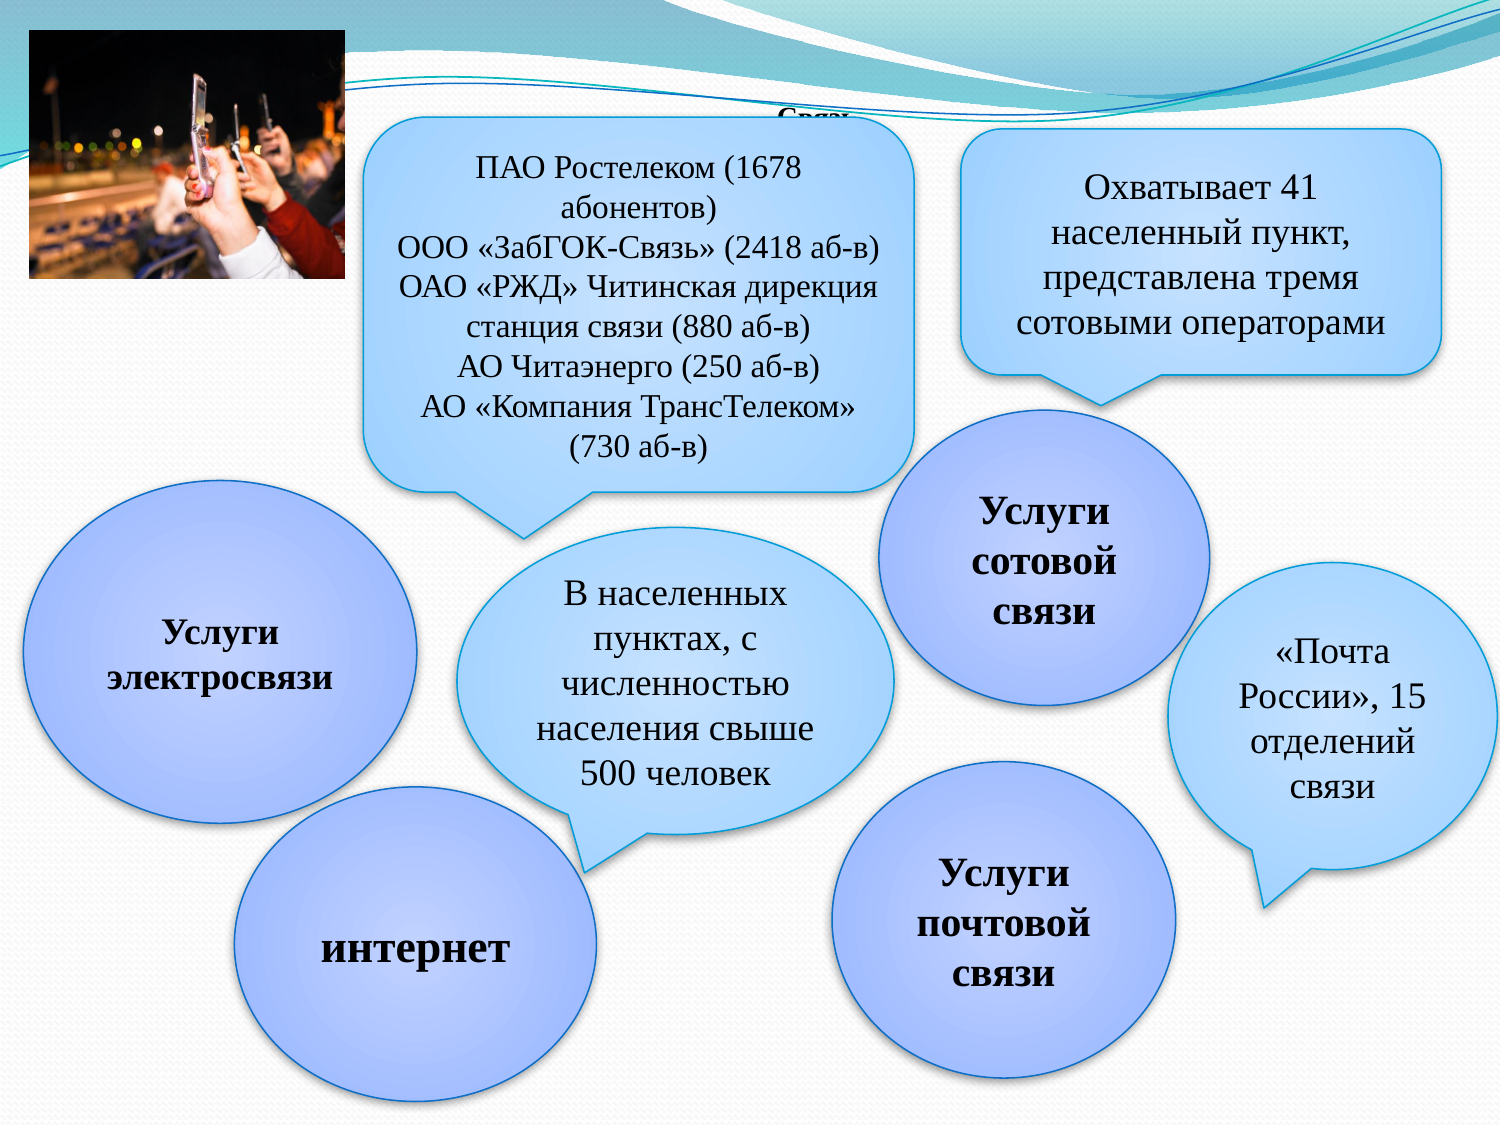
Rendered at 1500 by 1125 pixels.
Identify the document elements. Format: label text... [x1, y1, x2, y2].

title Связь [353, 78, 1425, 185]
text_box ПАО Ростелеком (1678 абонентов) ООО «ЗабГОК-Связь» (2418 аб-в) ОАО «РЖД» Читинская дирекция станция связи (880 аб-в) АО Читаэнерго (250 аб-в) АО «Компания ТрансТелеком» (730 аб-в) [362, 116, 915, 540]
text_box «Почта России», 15 отделений связи [1167, 561, 1499, 909]
text_box Услуги сотовой связи [878, 409, 1211, 707]
text_box Охватывает 41 населенный пункт, представлена тремя сотовыми операторами [960, 128, 1443, 407]
text_box Услуги электросвязи [22, 479, 418, 825]
text_box В населенных пунктах, с численностью населения свыше 500 человек [456, 526, 895, 874]
text_box интернет [233, 786, 598, 1103]
text_box Услуги почтовой связи [831, 760, 1177, 1079]
picture [29, 30, 345, 280]
